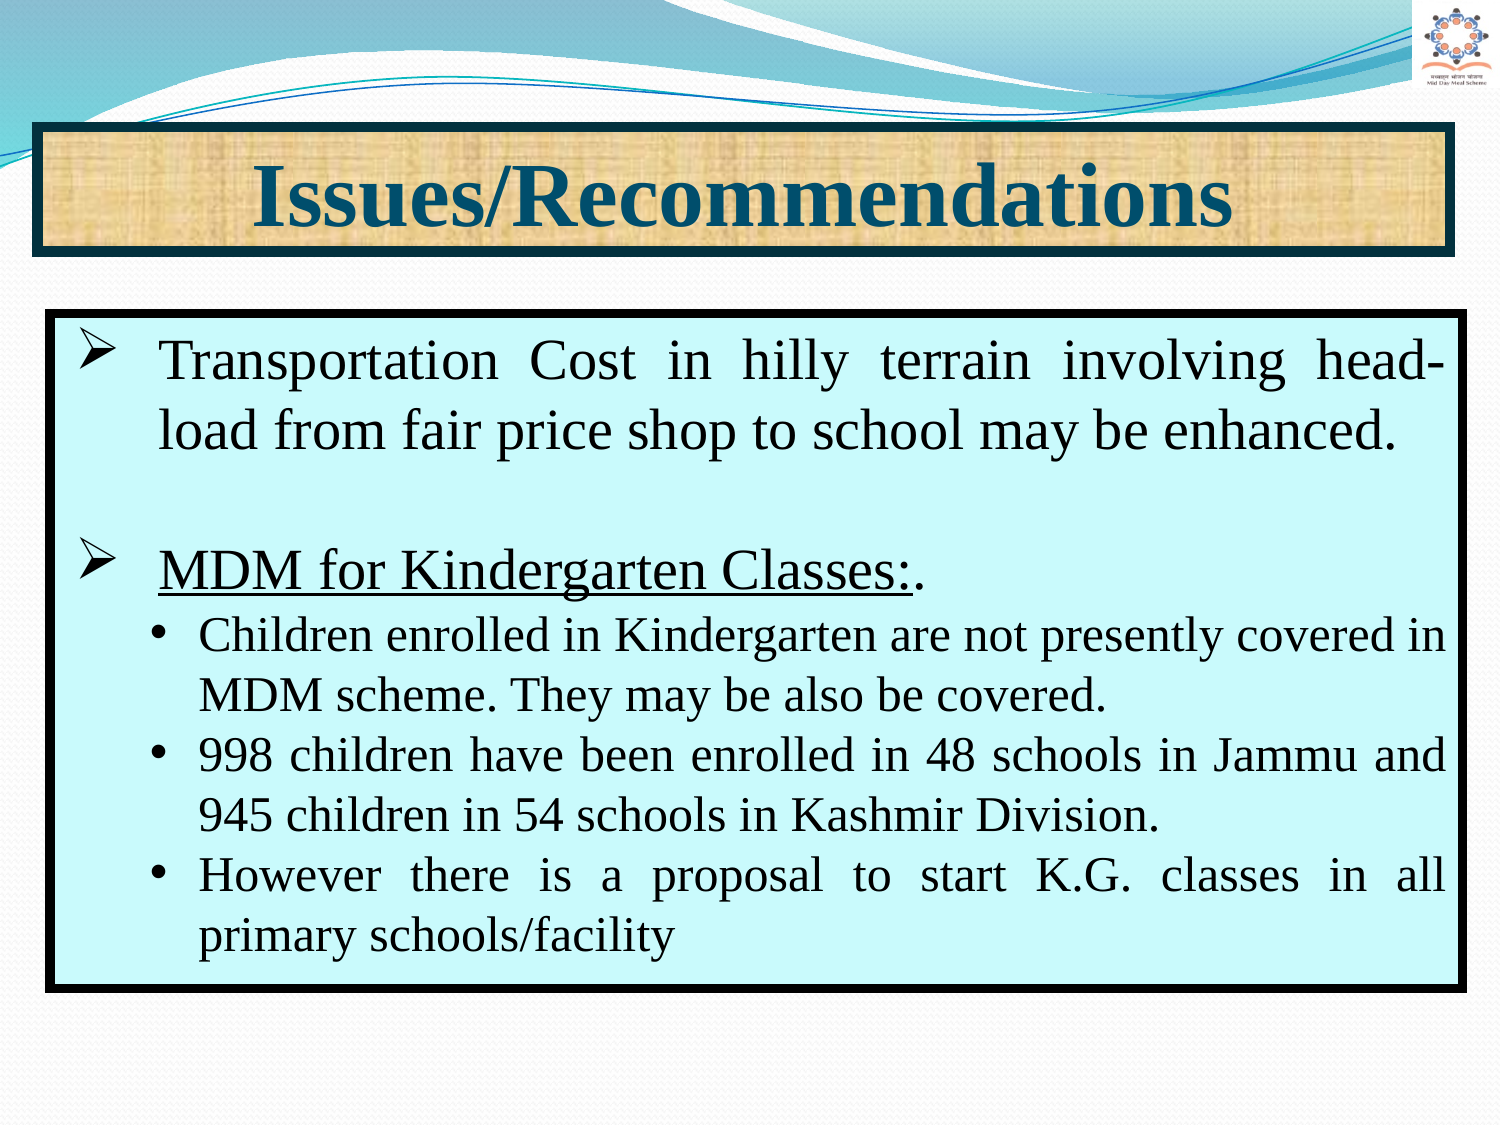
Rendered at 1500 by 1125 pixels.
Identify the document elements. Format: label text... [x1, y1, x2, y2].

picture [1412, 0, 1500, 88]
text_box Transportation Cost in hilly terrain involving head-load from fair price shop to school may be enhanced. MDM for Kindergarten Classes:. Children enrolled in Kindergarten are not presently covered in MDM scheme. They may be also be covered. 998 children have been enrolled in 48 schools in Jammu and 945 children in 54 schools in Kashmir Division. However there is a proposal to start K.G. classes in all primary schools/facility [49, 313, 1463, 989]
text_box Issues/Recommendations [37, 126, 1450, 252]
